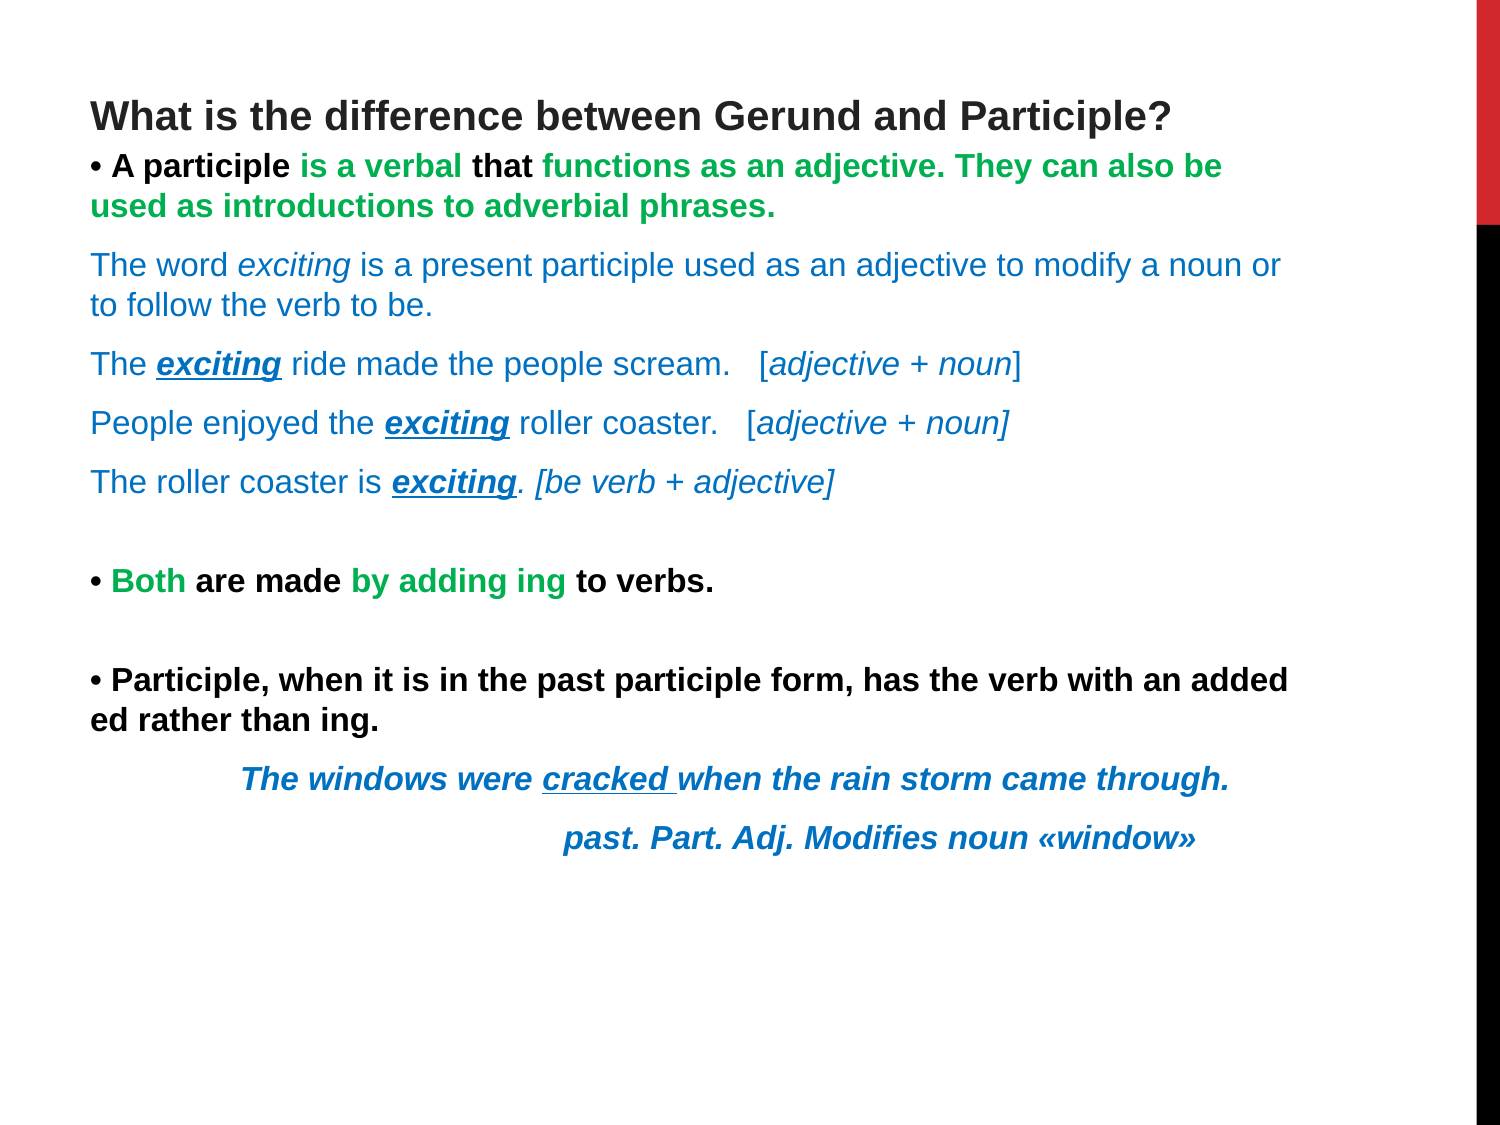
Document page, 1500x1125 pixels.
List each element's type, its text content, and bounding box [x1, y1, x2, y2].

title What is the difference between Gerund and Participle? [75, 25, 1235, 137]
list • A participle is a verbal that functions as an adjective. They can also be used as introductions to adverbial phrases. The word exciting is a present participle used as an adjective to modify a noun or to follow the verb to be. The exciting ride made the people scream. [adjective + noun] People enjoyed the exciting roller coaster. [adjective + noun] The roller coaster is exciting. [be verb + adjective] • Both are made by adding ing to verbs. • Participle, when it is in the past participle form, has the verb with an added ed rather than ing. The windows were cracked when the rain storm came through. past. Part. Adj. Modifies noun «window» [75, 137, 1325, 1005]
